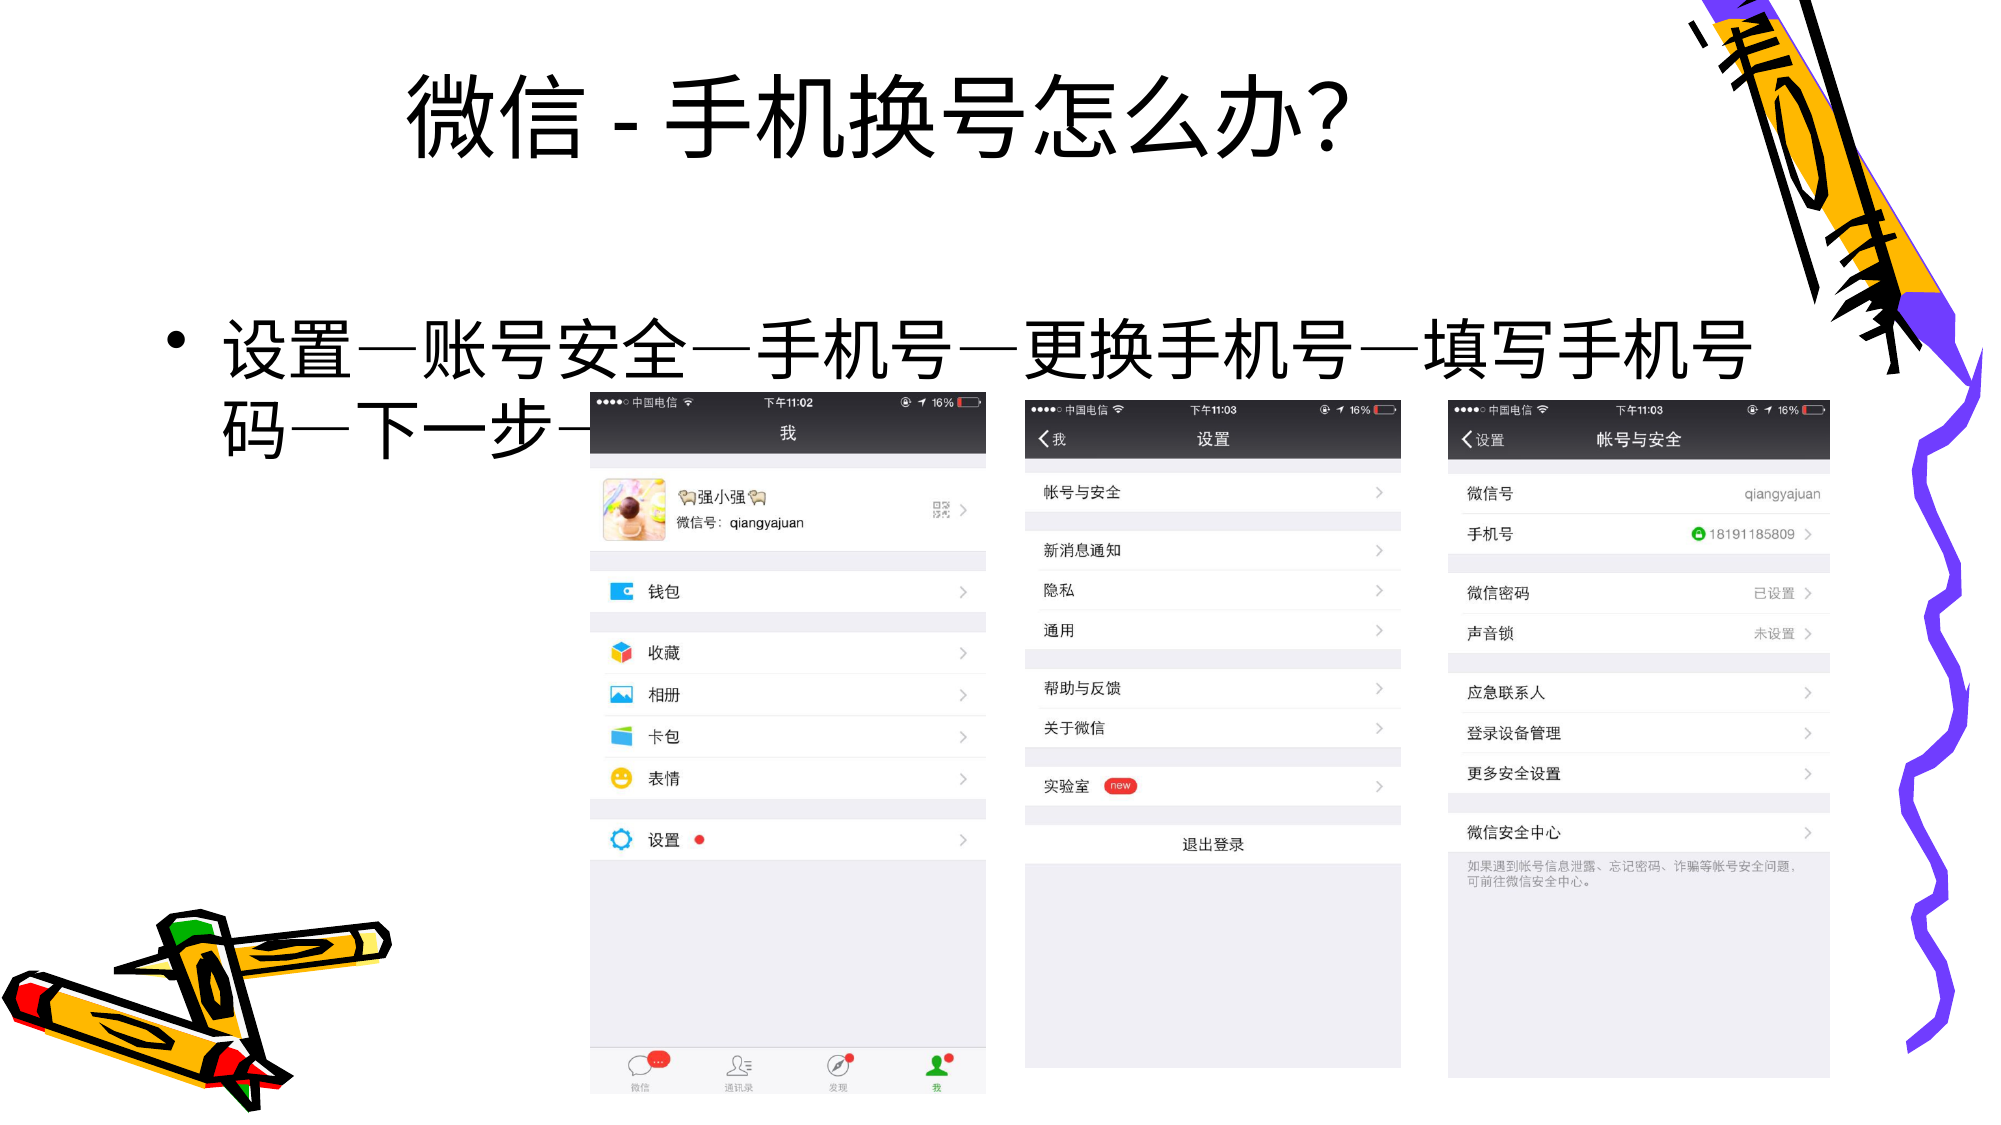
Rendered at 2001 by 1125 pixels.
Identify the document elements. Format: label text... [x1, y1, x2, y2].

picture [1024, 400, 1401, 1068]
picture [590, 392, 986, 1095]
list 设置—账号安全—手机号—更换手机号—填写手机号码—下一步—重新登录 [149, 299, 1834, 901]
picture [1448, 400, 1830, 1078]
title 微信-手机换号怎么办？ [149, 24, 1653, 288]
